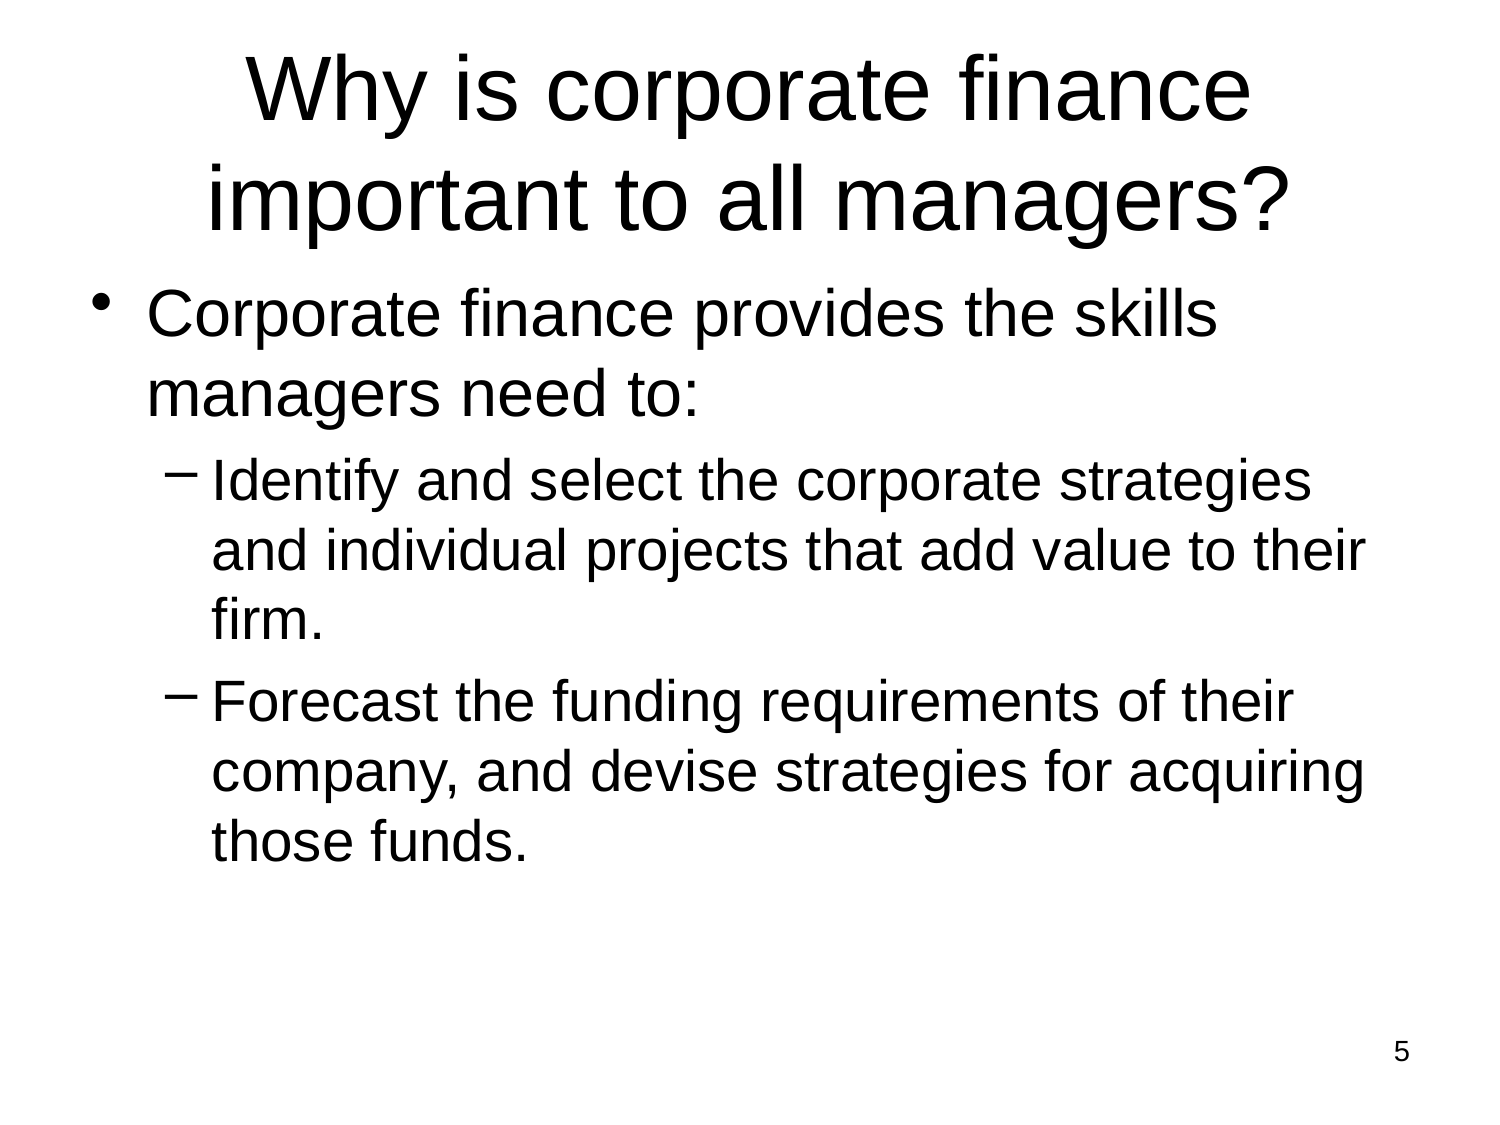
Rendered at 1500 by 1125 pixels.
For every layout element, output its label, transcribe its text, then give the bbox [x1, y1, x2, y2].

title Why is corporate finance important to all managers? [74, 44, 1426, 233]
slide_number 5 [1074, 1024, 1426, 1103]
list Corporate finance provides the skills managers need to: Identify and select the corporate strategies and individual projects that add value to their firm. Forecast the funding requirements of their company, and devise strategies for acquiring those funds. [74, 262, 1426, 1006]
